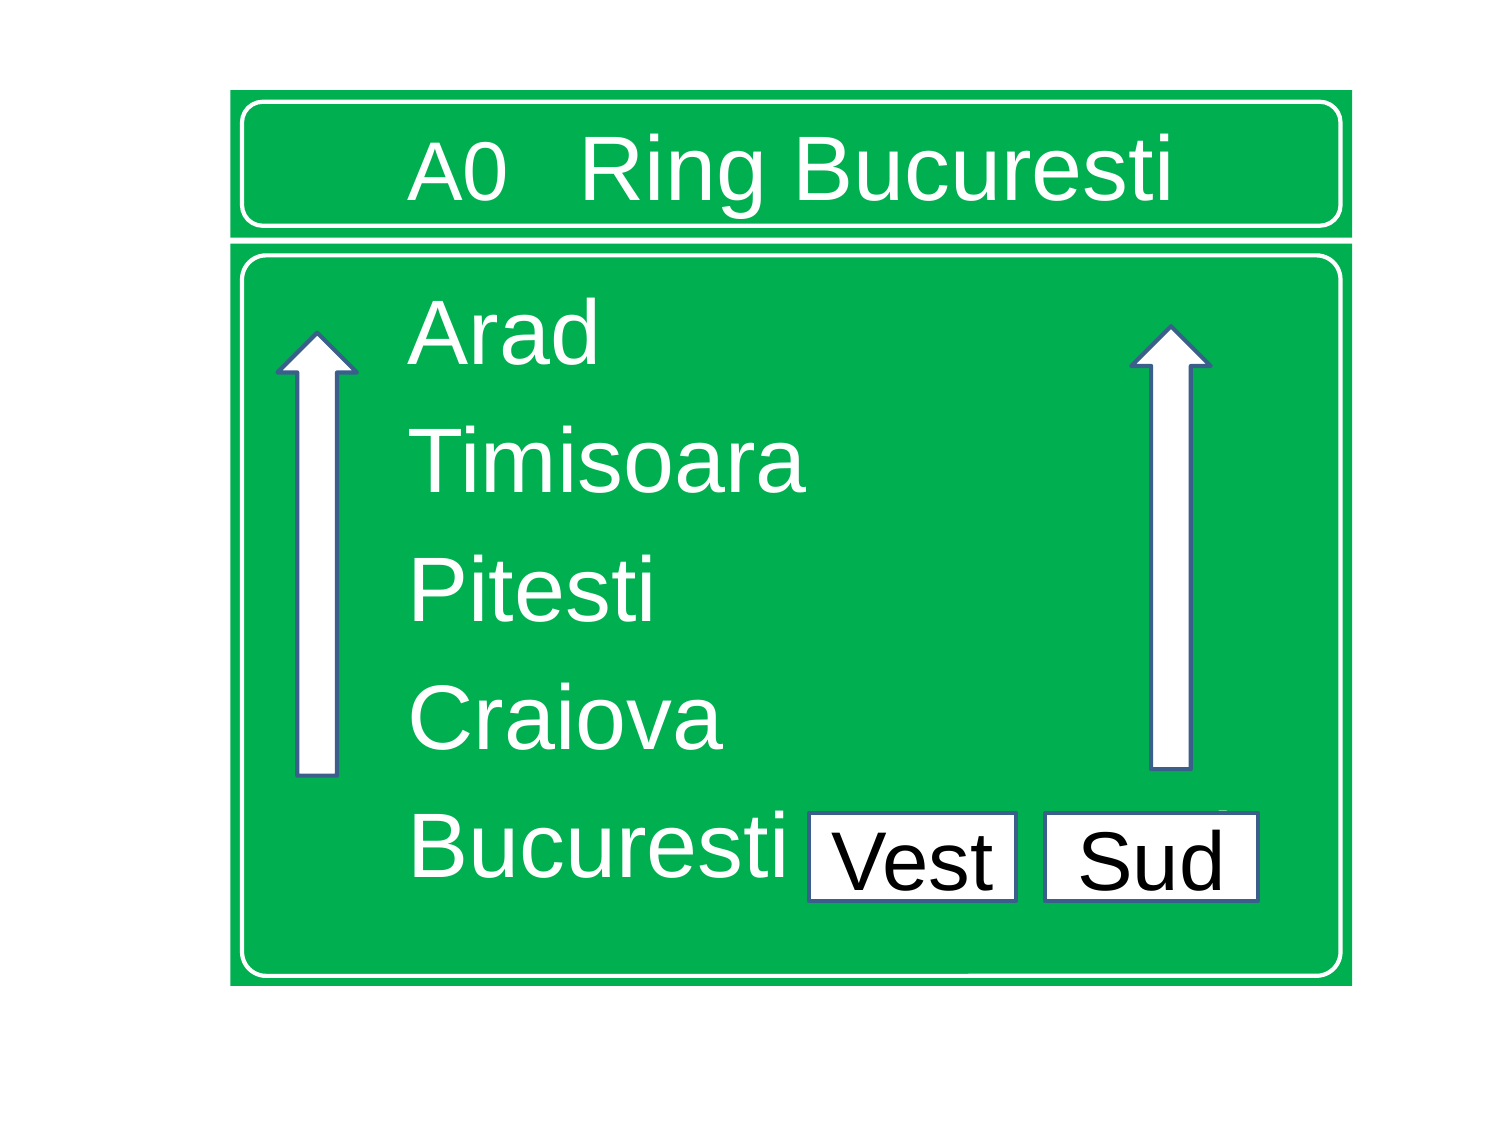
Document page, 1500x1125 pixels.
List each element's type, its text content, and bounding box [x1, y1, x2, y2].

list Arad Timisoara Pitesti Craiova Bucuresti Vest Sud [230, 243, 1353, 986]
title A0 Ring Bucuresti [230, 90, 1353, 238]
text_box [239, 253, 1343, 978]
text_box [239, 99, 1343, 228]
